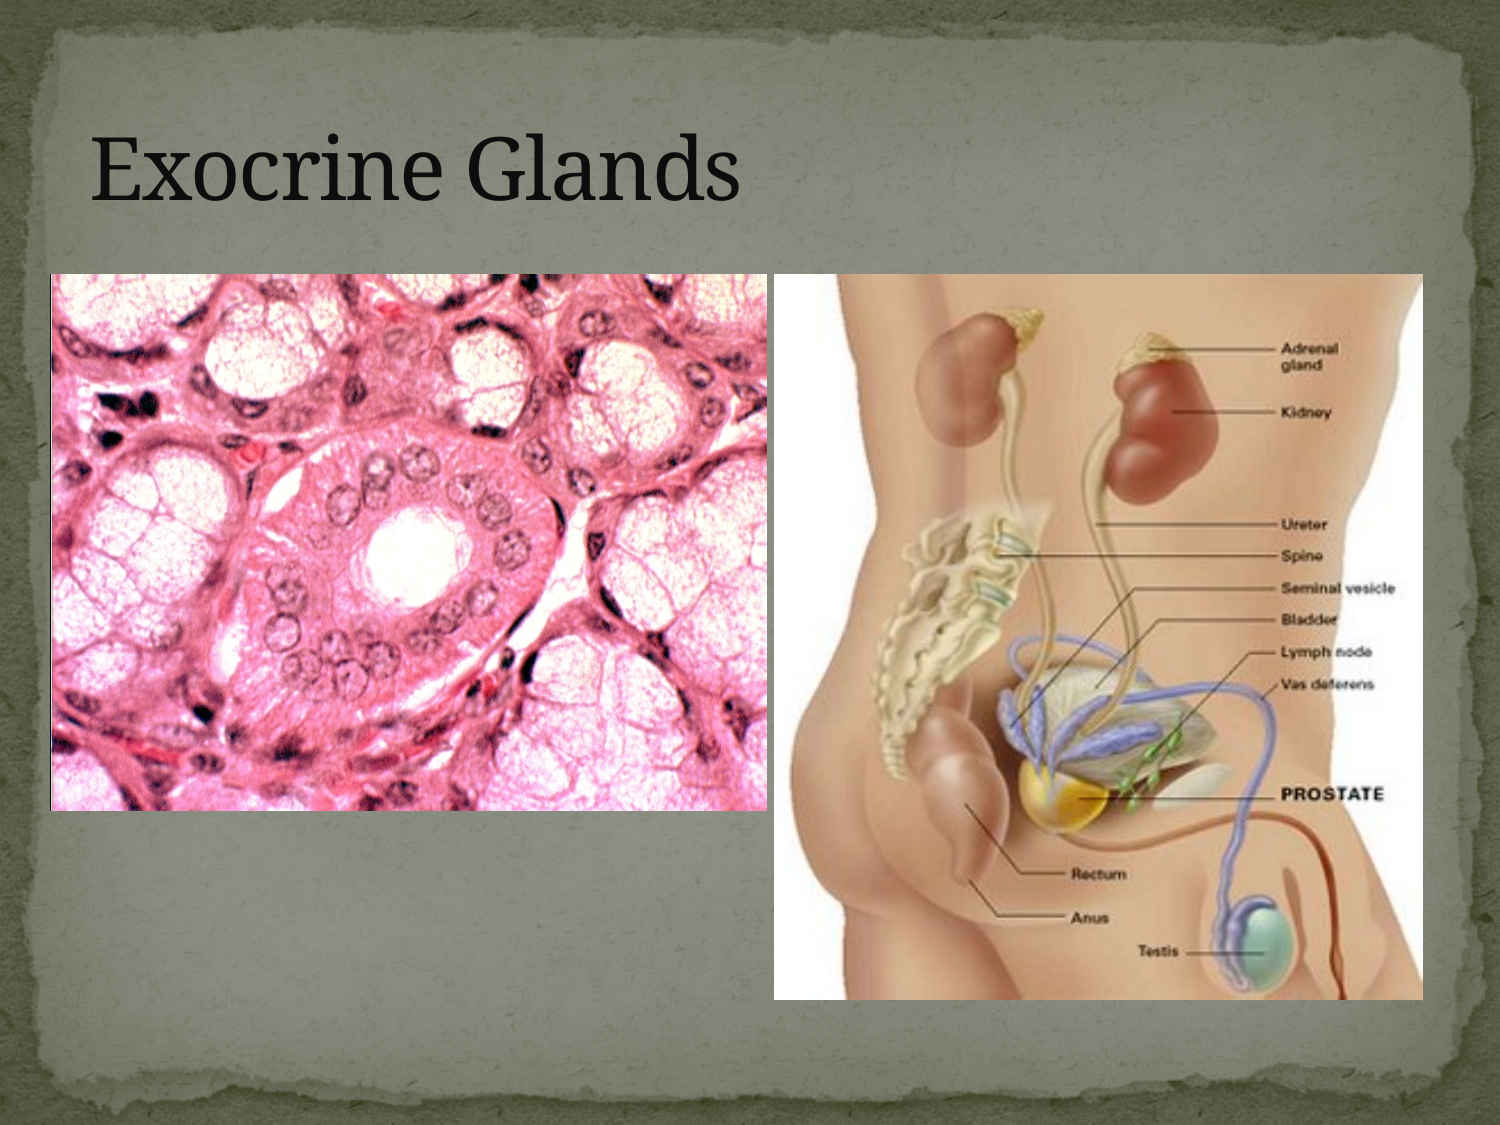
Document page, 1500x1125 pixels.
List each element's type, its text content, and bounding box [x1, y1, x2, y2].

title Exocrine Glands [74, 24, 1425, 225]
picture [774, 274, 1423, 1001]
picture [50, 274, 767, 811]
